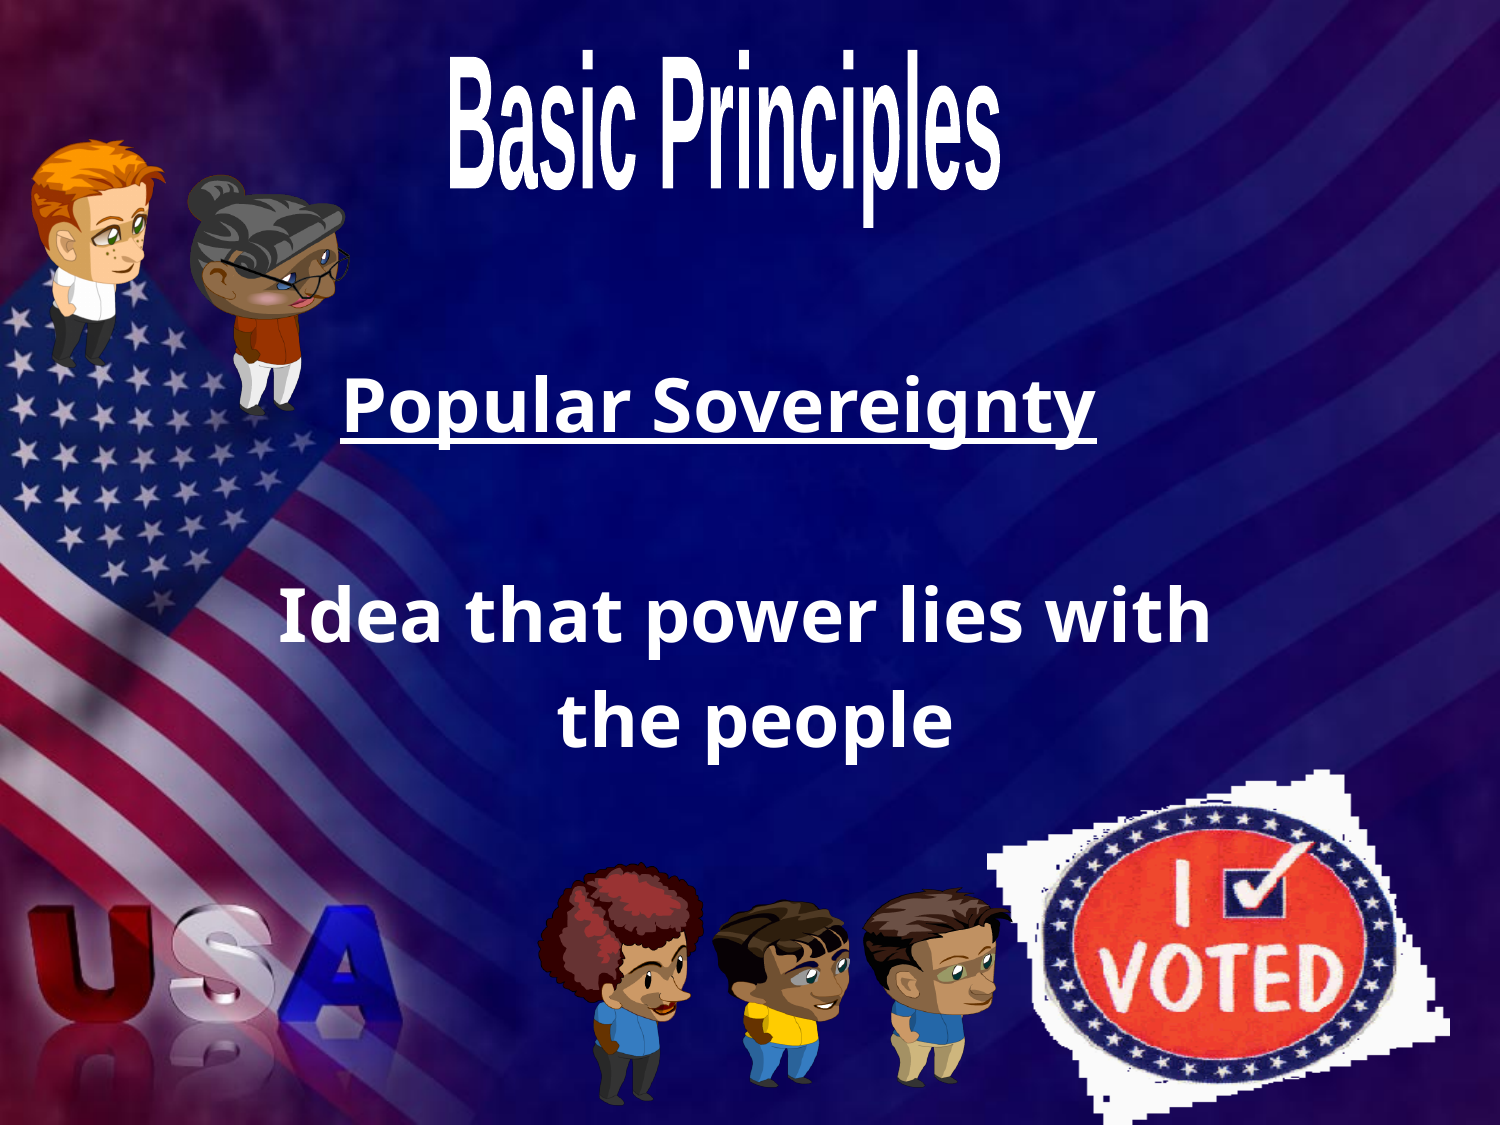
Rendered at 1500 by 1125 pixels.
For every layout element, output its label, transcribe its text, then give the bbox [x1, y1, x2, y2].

list Popular Sovereignty Idea that power lies with the people [24, 349, 1413, 969]
picture [0, 0, 1500, 1125]
